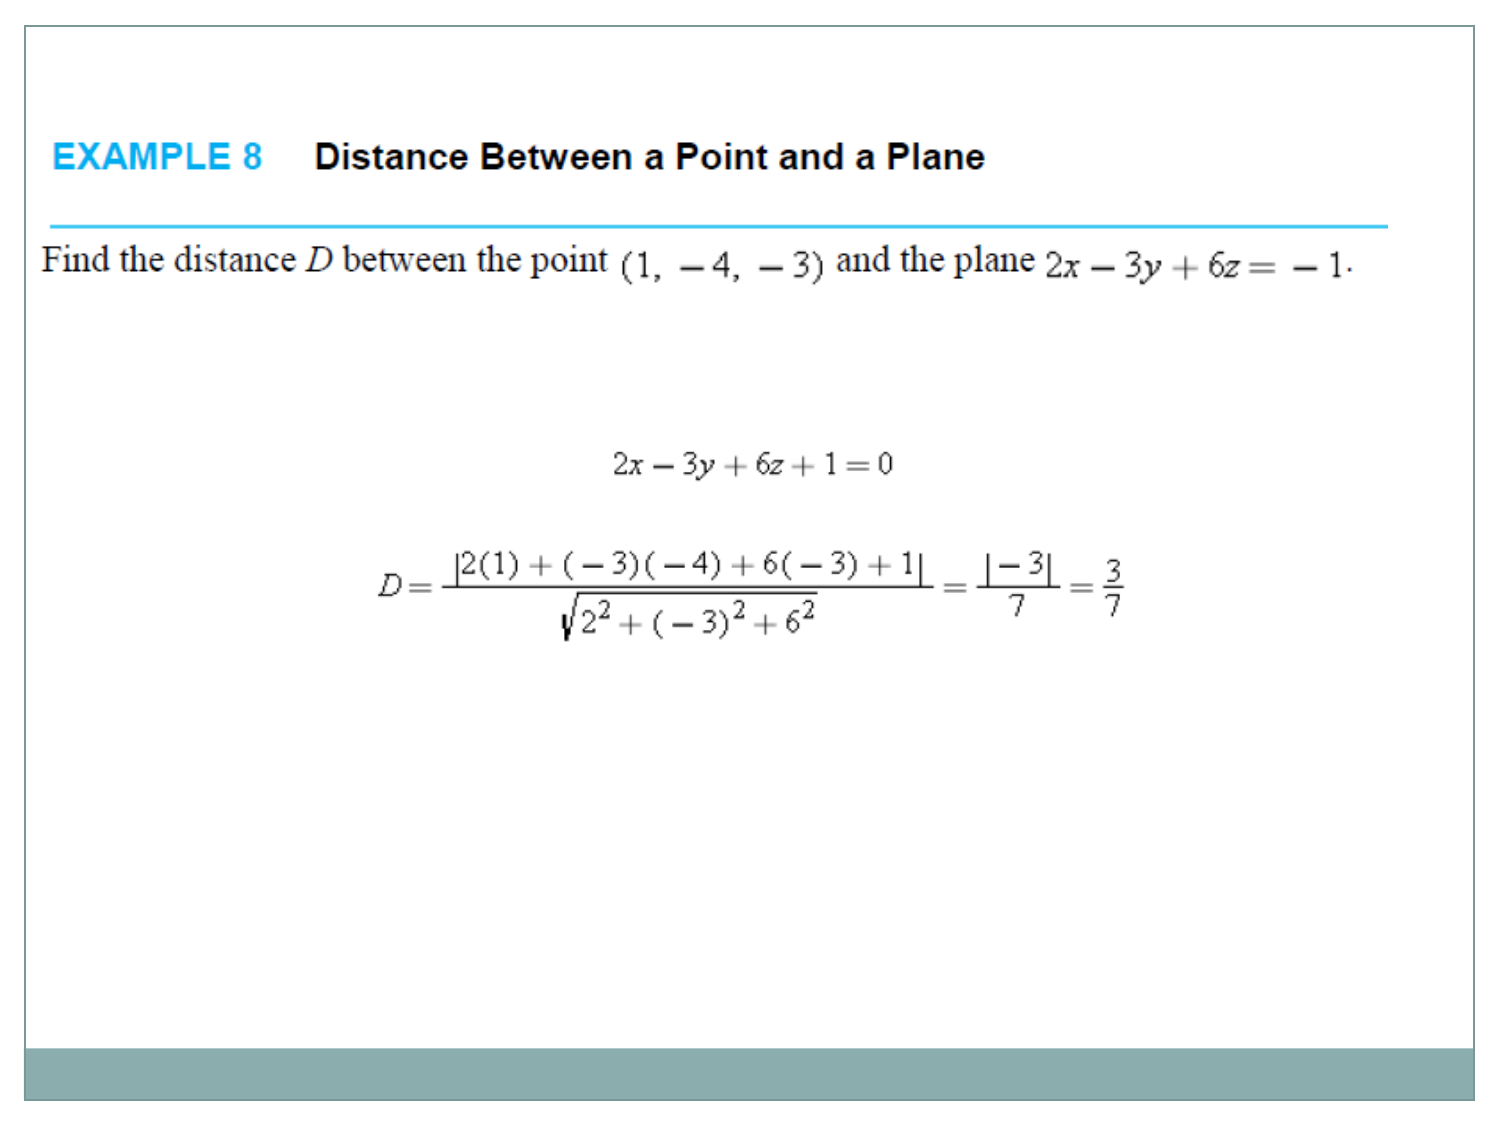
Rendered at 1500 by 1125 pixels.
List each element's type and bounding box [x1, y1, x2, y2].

picture [29, 125, 1389, 313]
picture [344, 445, 1156, 680]
